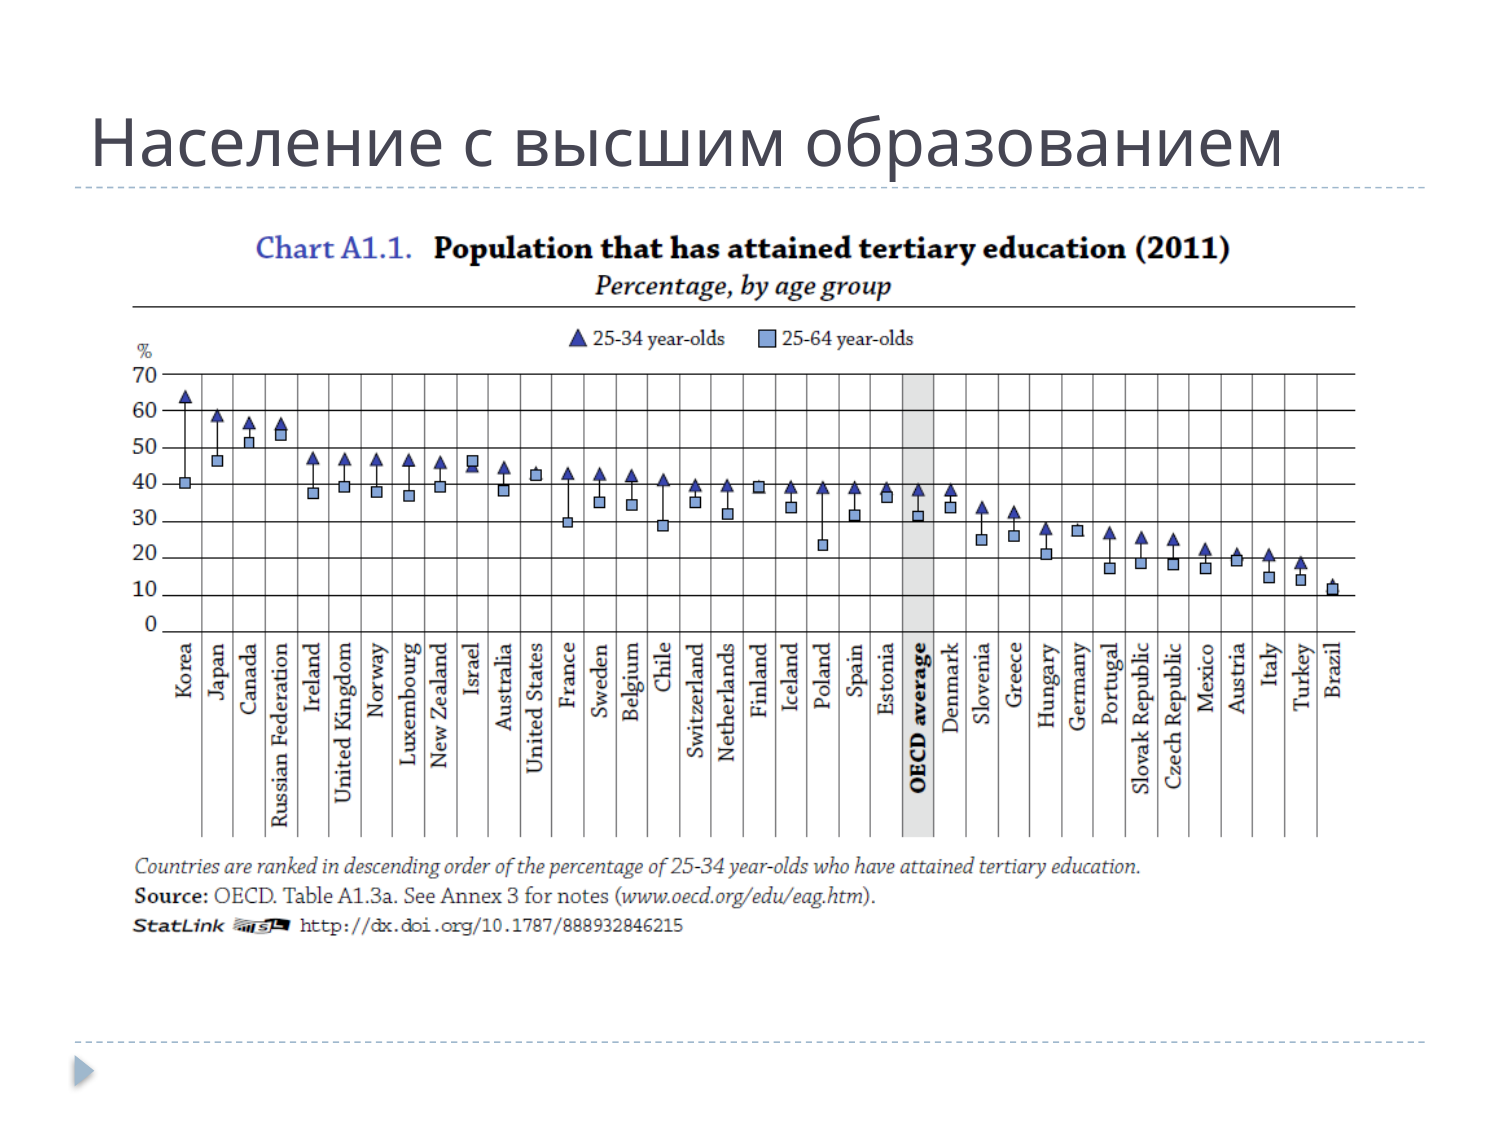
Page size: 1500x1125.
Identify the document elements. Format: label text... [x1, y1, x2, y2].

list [99, 216, 1358, 968]
title Население с высшим образованием [75, 24, 1425, 188]
